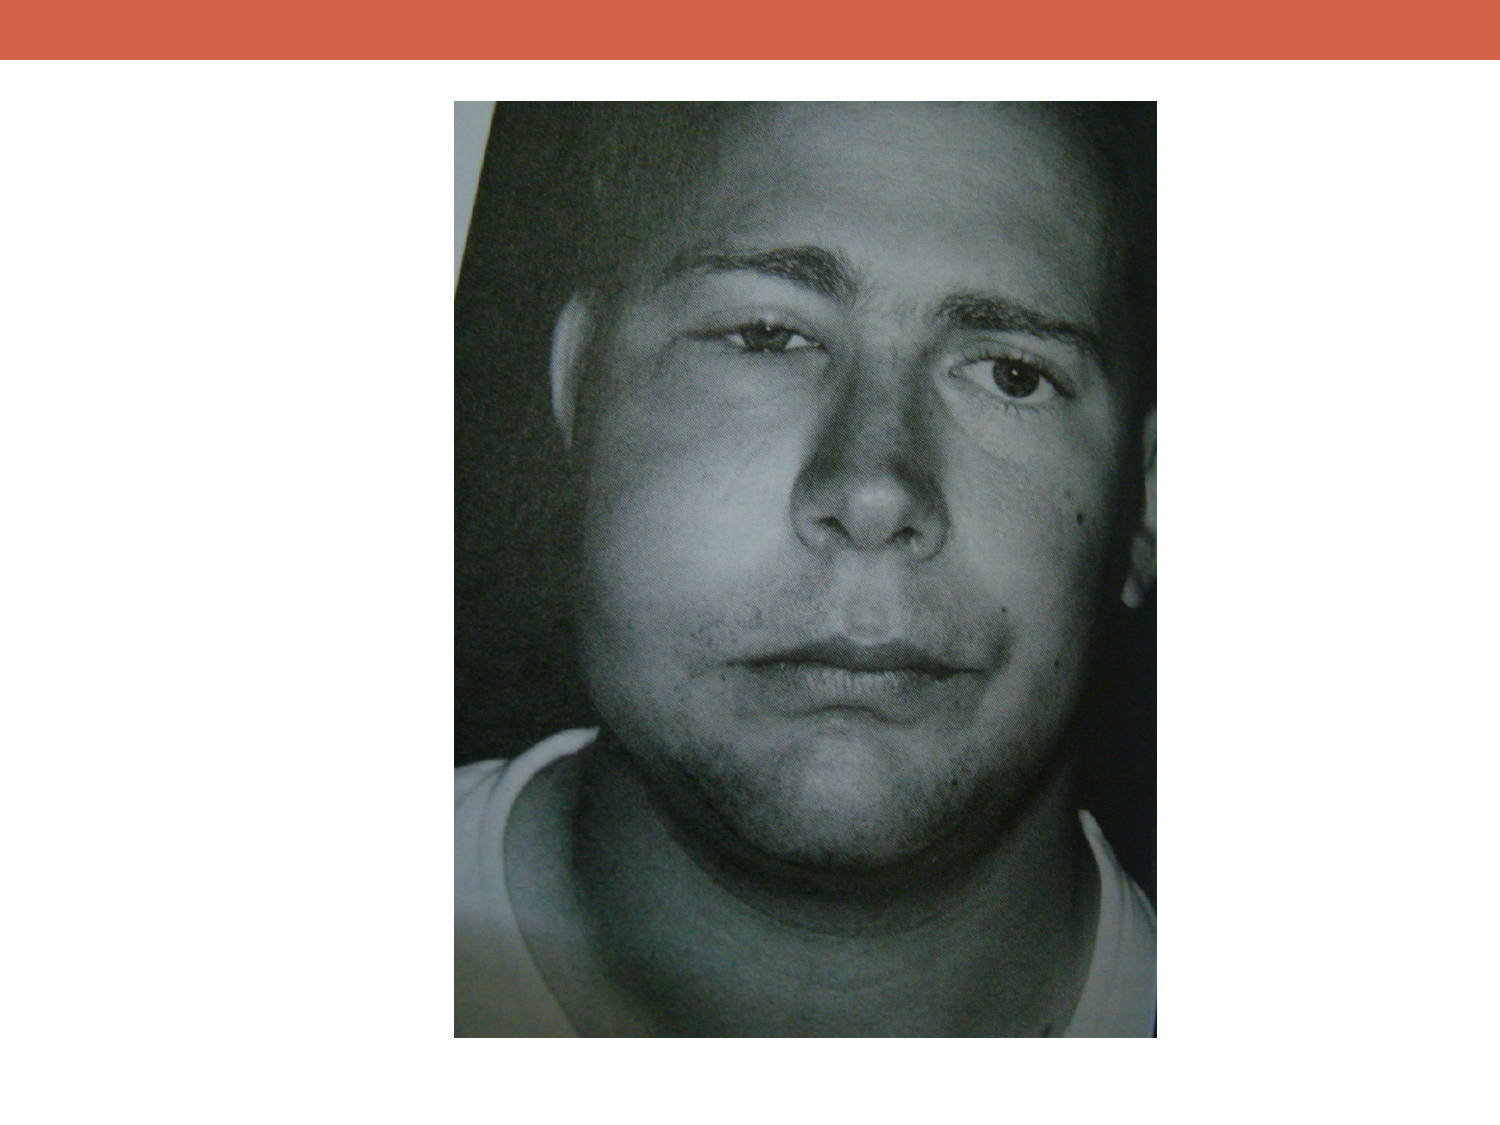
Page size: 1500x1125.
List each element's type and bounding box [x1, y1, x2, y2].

list [454, 101, 1157, 1038]
